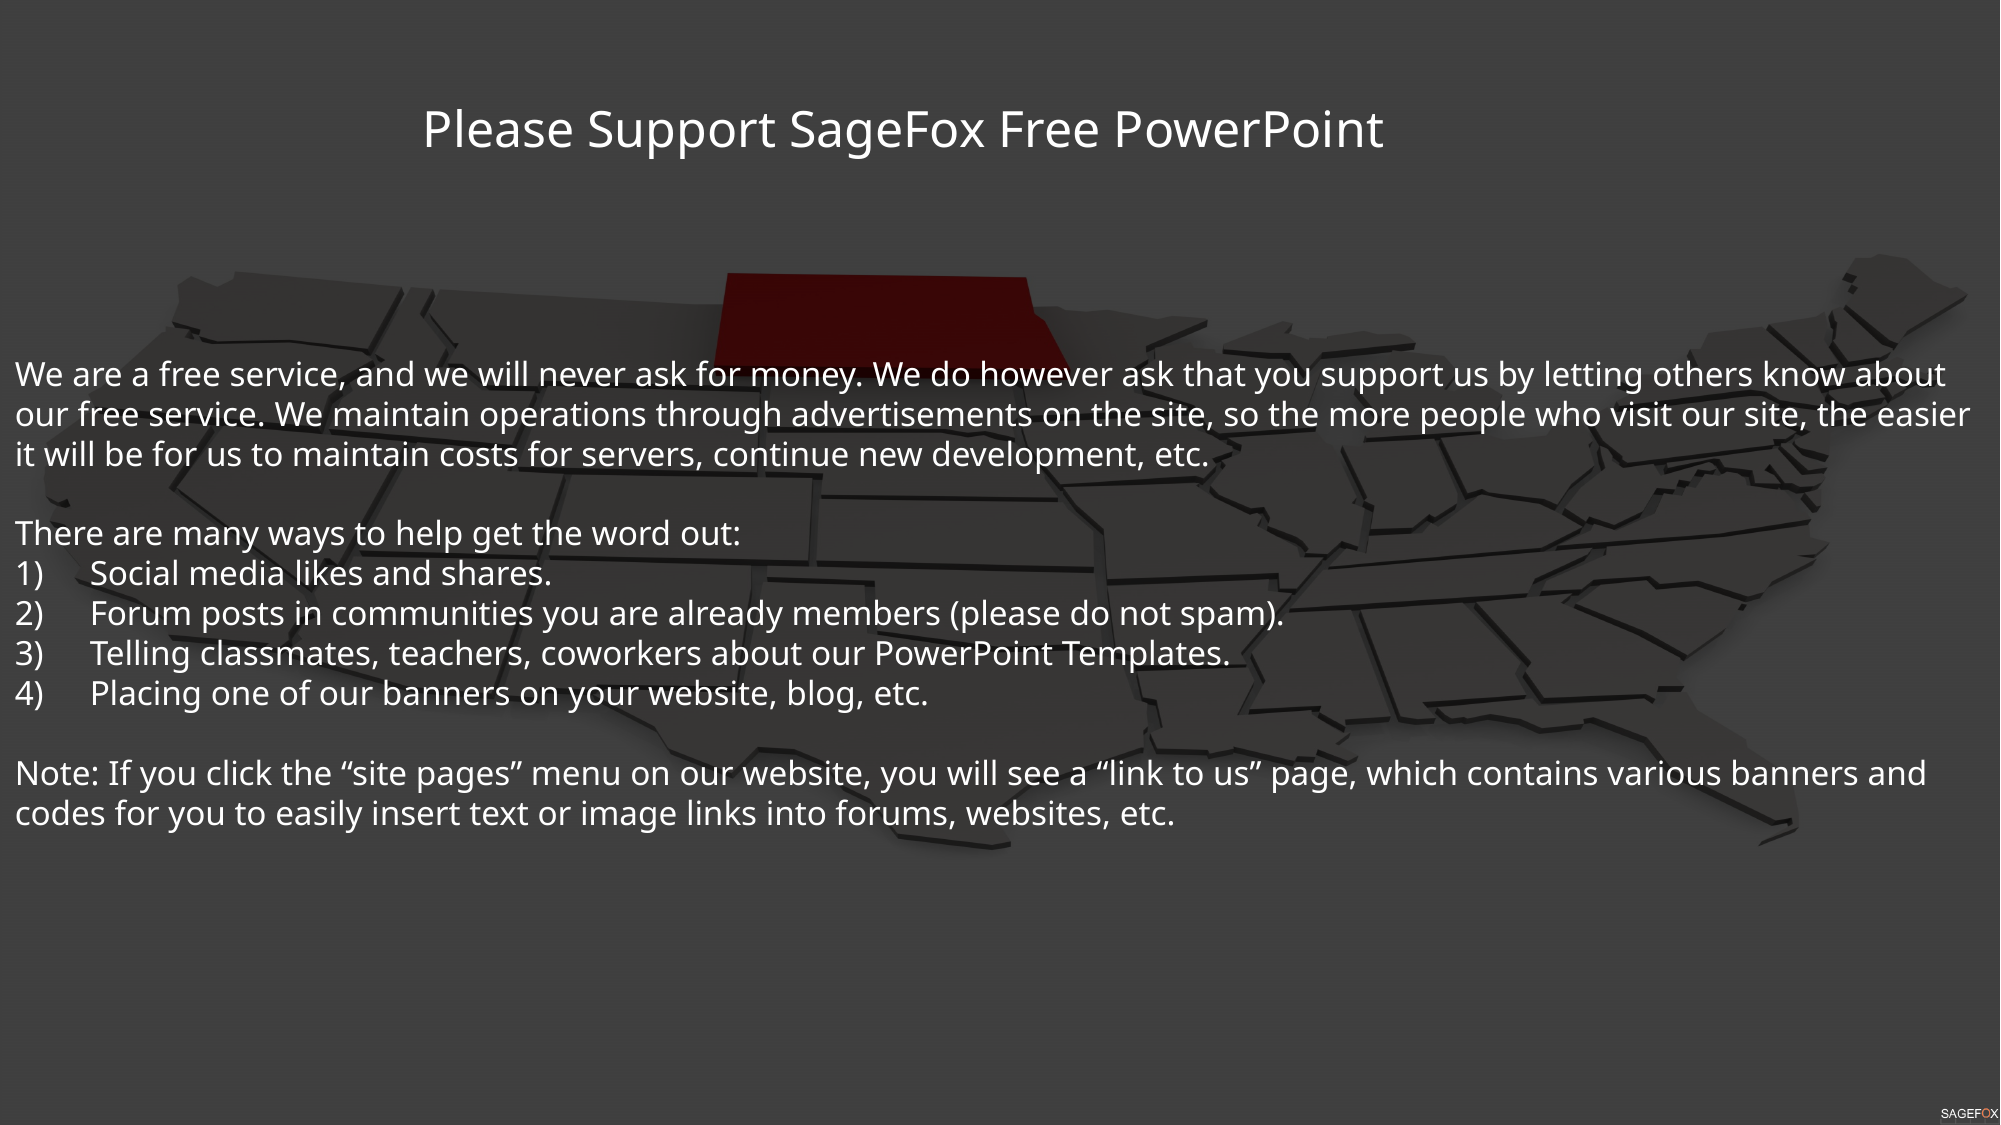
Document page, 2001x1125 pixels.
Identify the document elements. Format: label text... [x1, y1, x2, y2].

title Please Support SageFox Free PowerPoint [363, 72, 1444, 190]
text_box We are a free service, and we will never ask for money. We do however ask that you support us by letting others know about our free service. We maintain operations through advertisements on the site, so the more people who visit our site, the easier it will be for us to maintain costs for servers, continue new development, etc. There are many ways to help get the word out: Social media likes and shares. Forum posts in communities you are already members (please do not spam). Telling classmates, teachers, coworkers about our PowerPoint Templates. Placing one of our banners on your website, blog, etc. Note: If you click the “site pages” menu on our website, you will see a “link to us” page, which contains various banners and codes for you to easily insert text or image links into forums, websites, etc. [0, 0, 2000, 1125]
